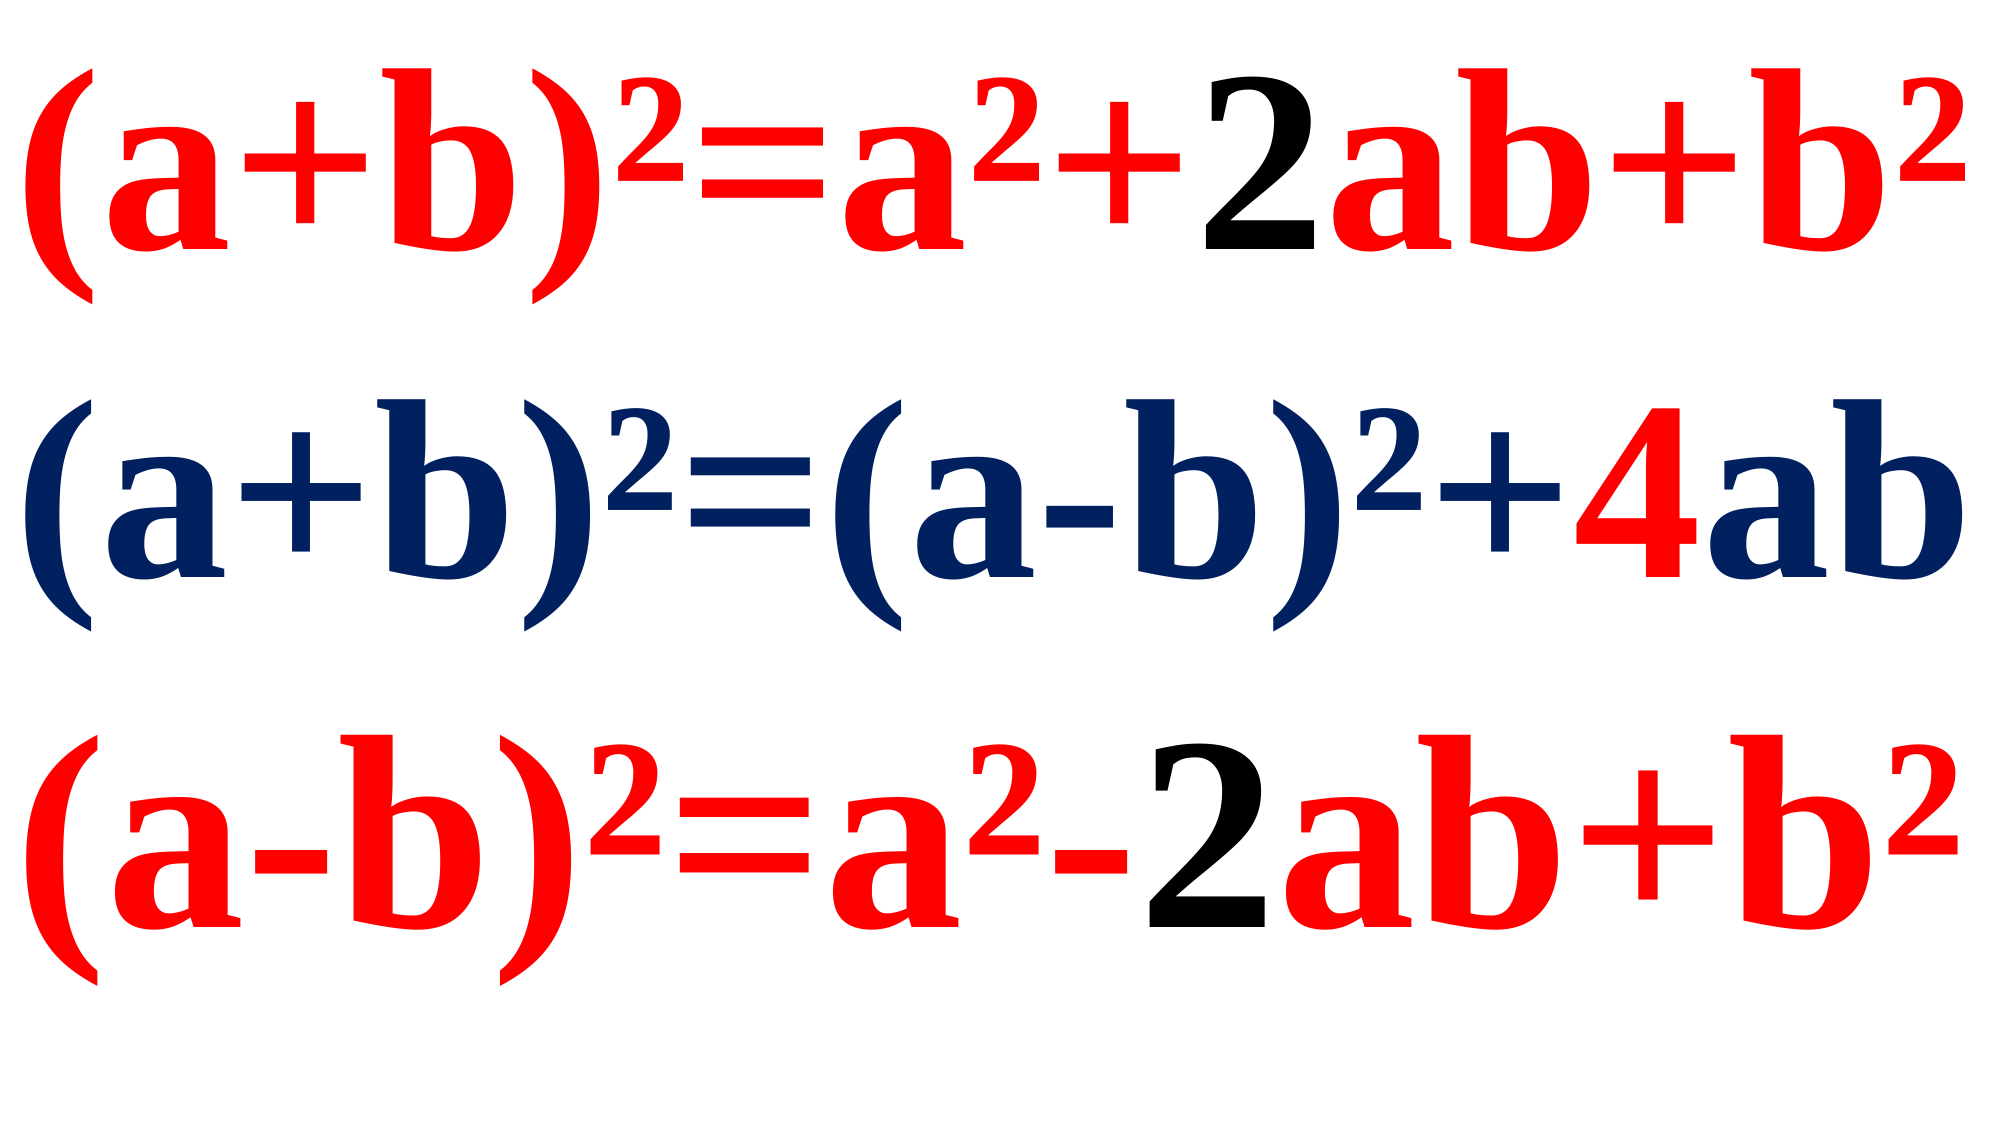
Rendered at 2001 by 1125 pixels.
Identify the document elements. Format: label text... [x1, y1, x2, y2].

text_box (a+b)²=(a-b)²+4ab [0, 313, 2000, 637]
text_box (a-b)²=a²-2ab+b² [0, 642, 2000, 991]
text_box (a+b)²=a²+2ab+b² [0, 0, 2000, 309]
